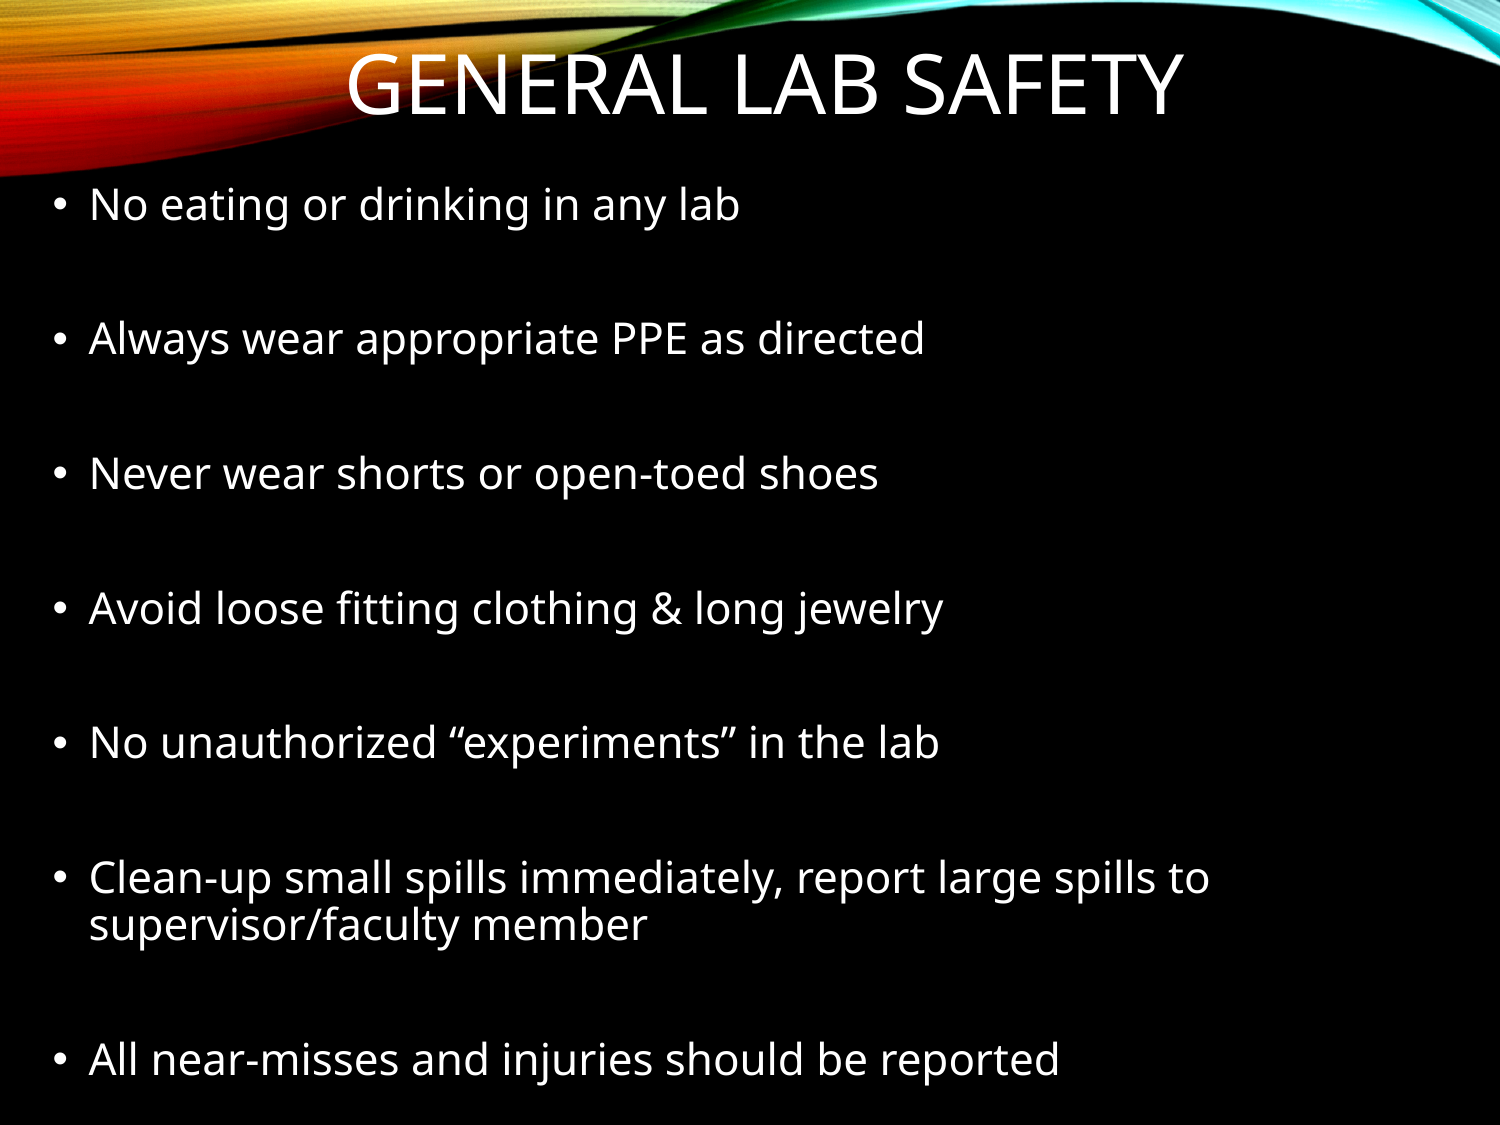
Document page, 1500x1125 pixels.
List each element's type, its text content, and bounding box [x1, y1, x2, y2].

title General Lab Safety [0, 0, 1200, 175]
list No eating or drinking in any lab Always wear appropriate PPE as directed Never wear shorts or open-toed shoes Avoid loose fitting clothing & long jewelry No unauthorized “experiments” in the lab Clean-up small spills immediately, report large spills to supervisor/faculty member All near-misses and injuries should be reported [37, 174, 1463, 1100]
picture [1200, 0, 1500, 178]
